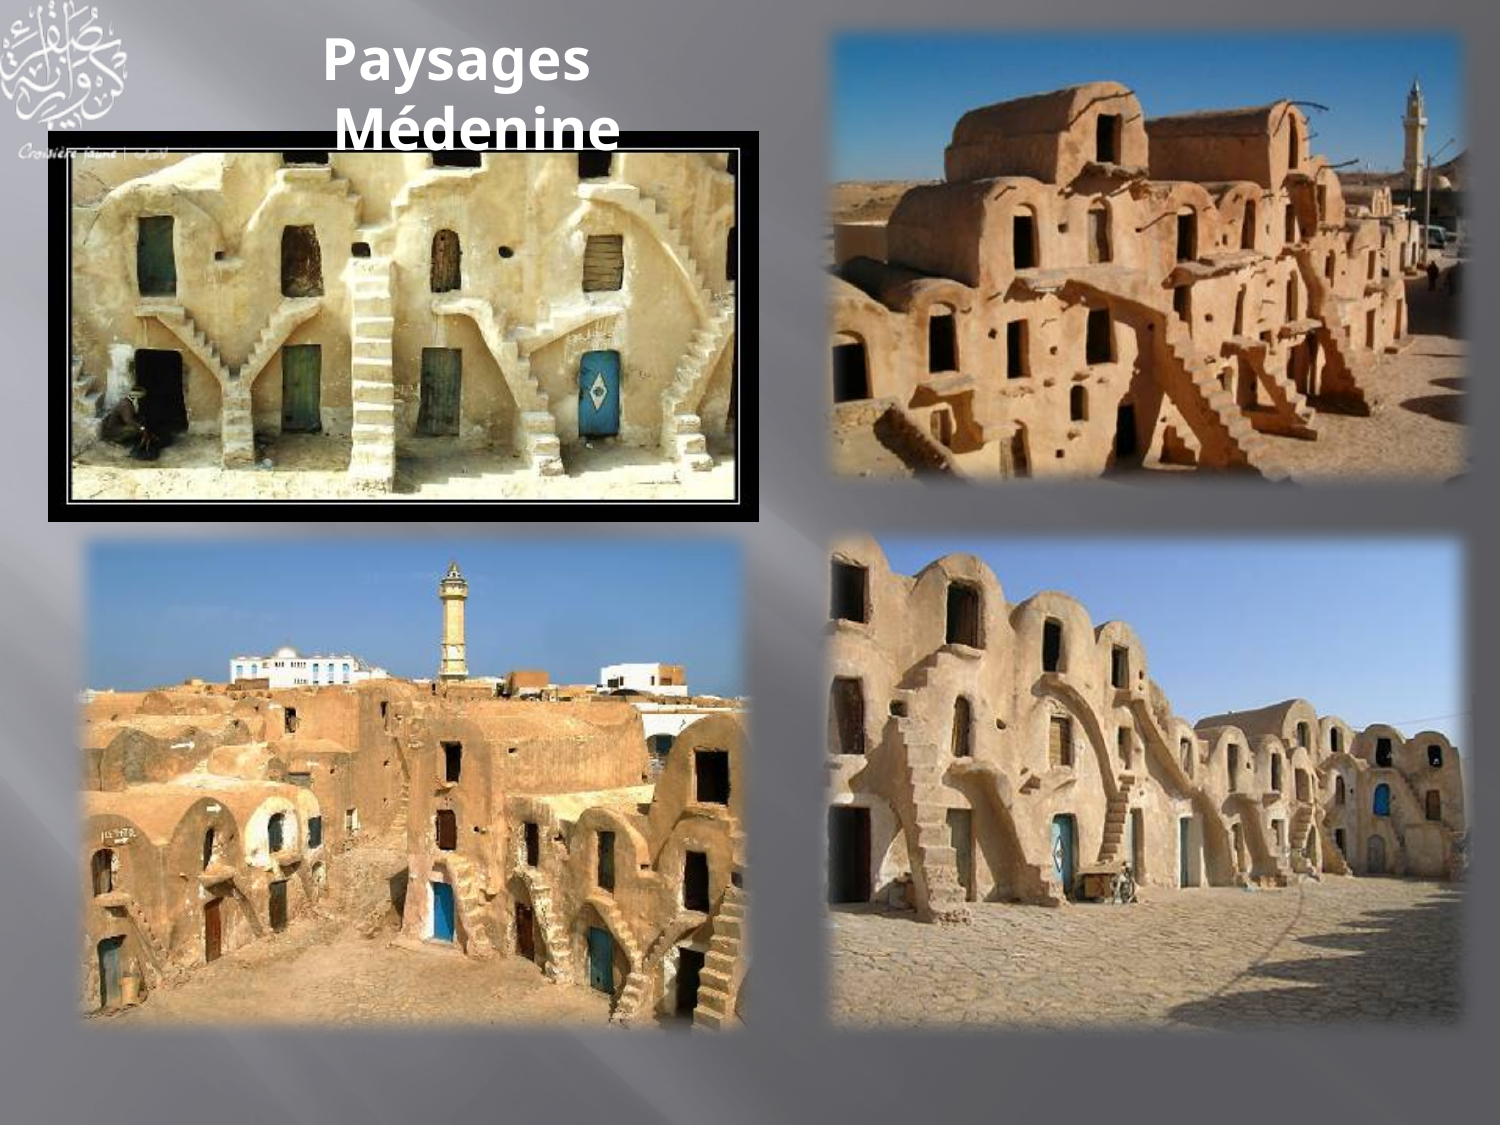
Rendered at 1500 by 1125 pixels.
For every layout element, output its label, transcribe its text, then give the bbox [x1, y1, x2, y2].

picture [814, 521, 1480, 1041]
picture [0, 0, 760, 1041]
text_box Paysages Médenine [195, 15, 719, 108]
picture [814, 14, 1480, 493]
